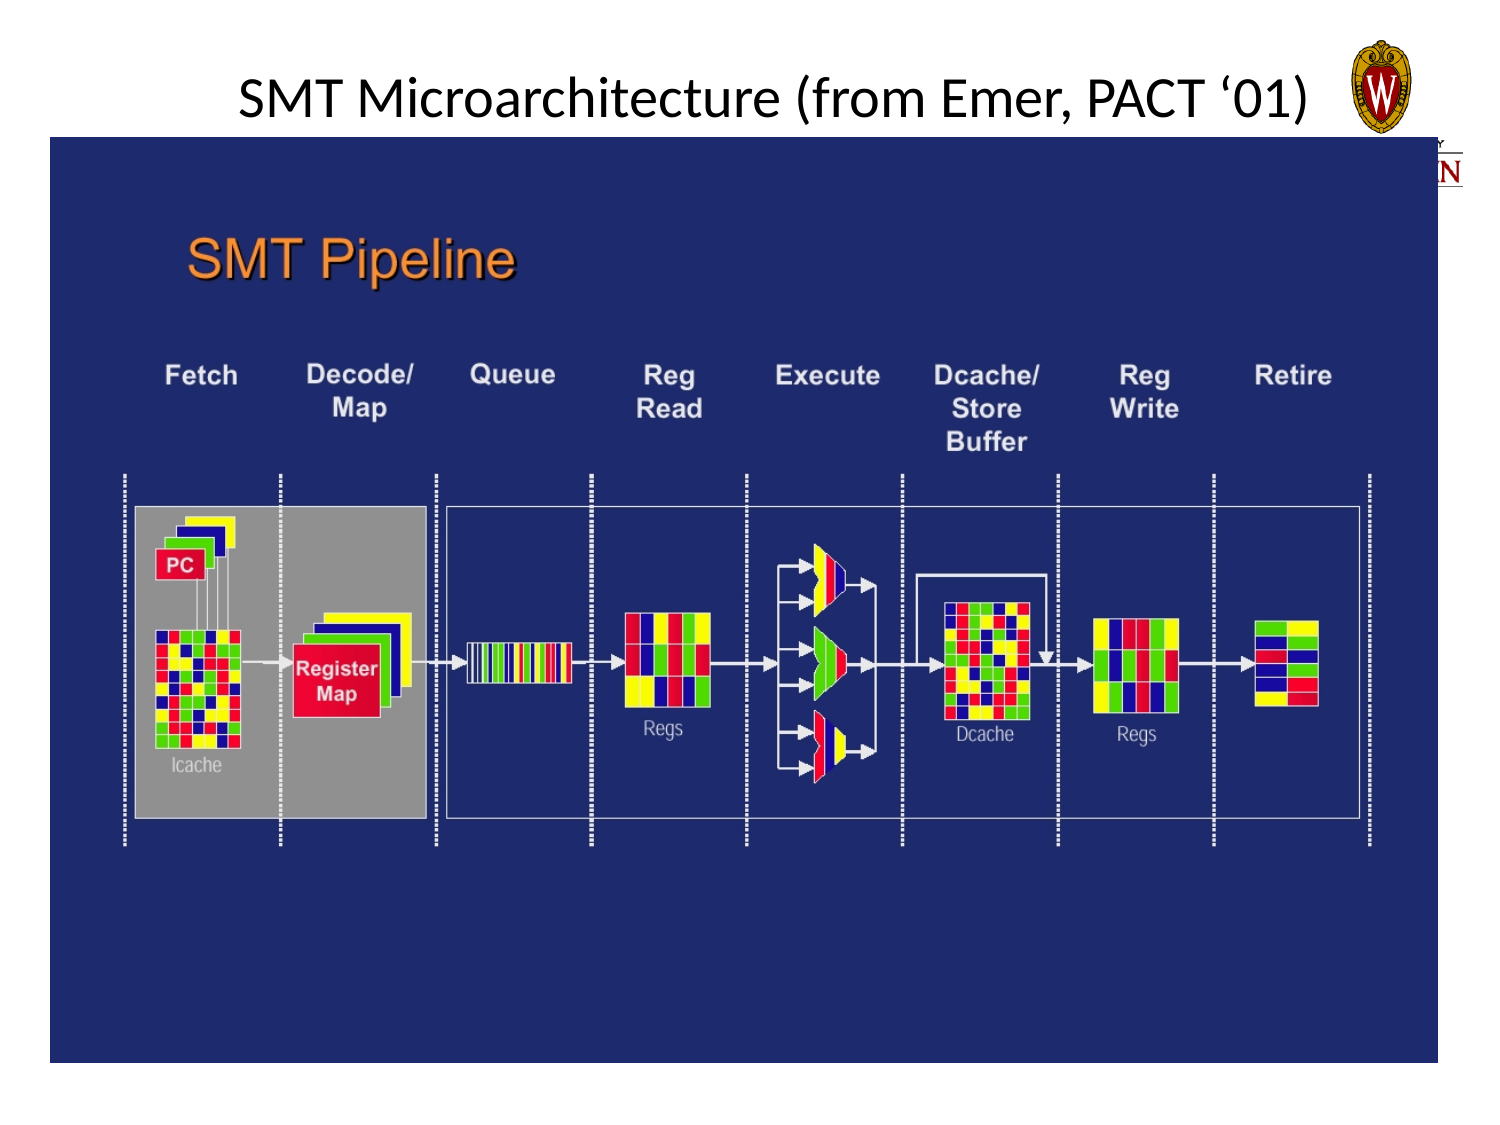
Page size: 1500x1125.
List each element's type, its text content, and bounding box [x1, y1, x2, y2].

title SMT Microarchitecture (from Emer, PACT ‘01) [111, 50, 1438, 137]
picture [1299, 37, 1463, 200]
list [49, 137, 1438, 1063]
